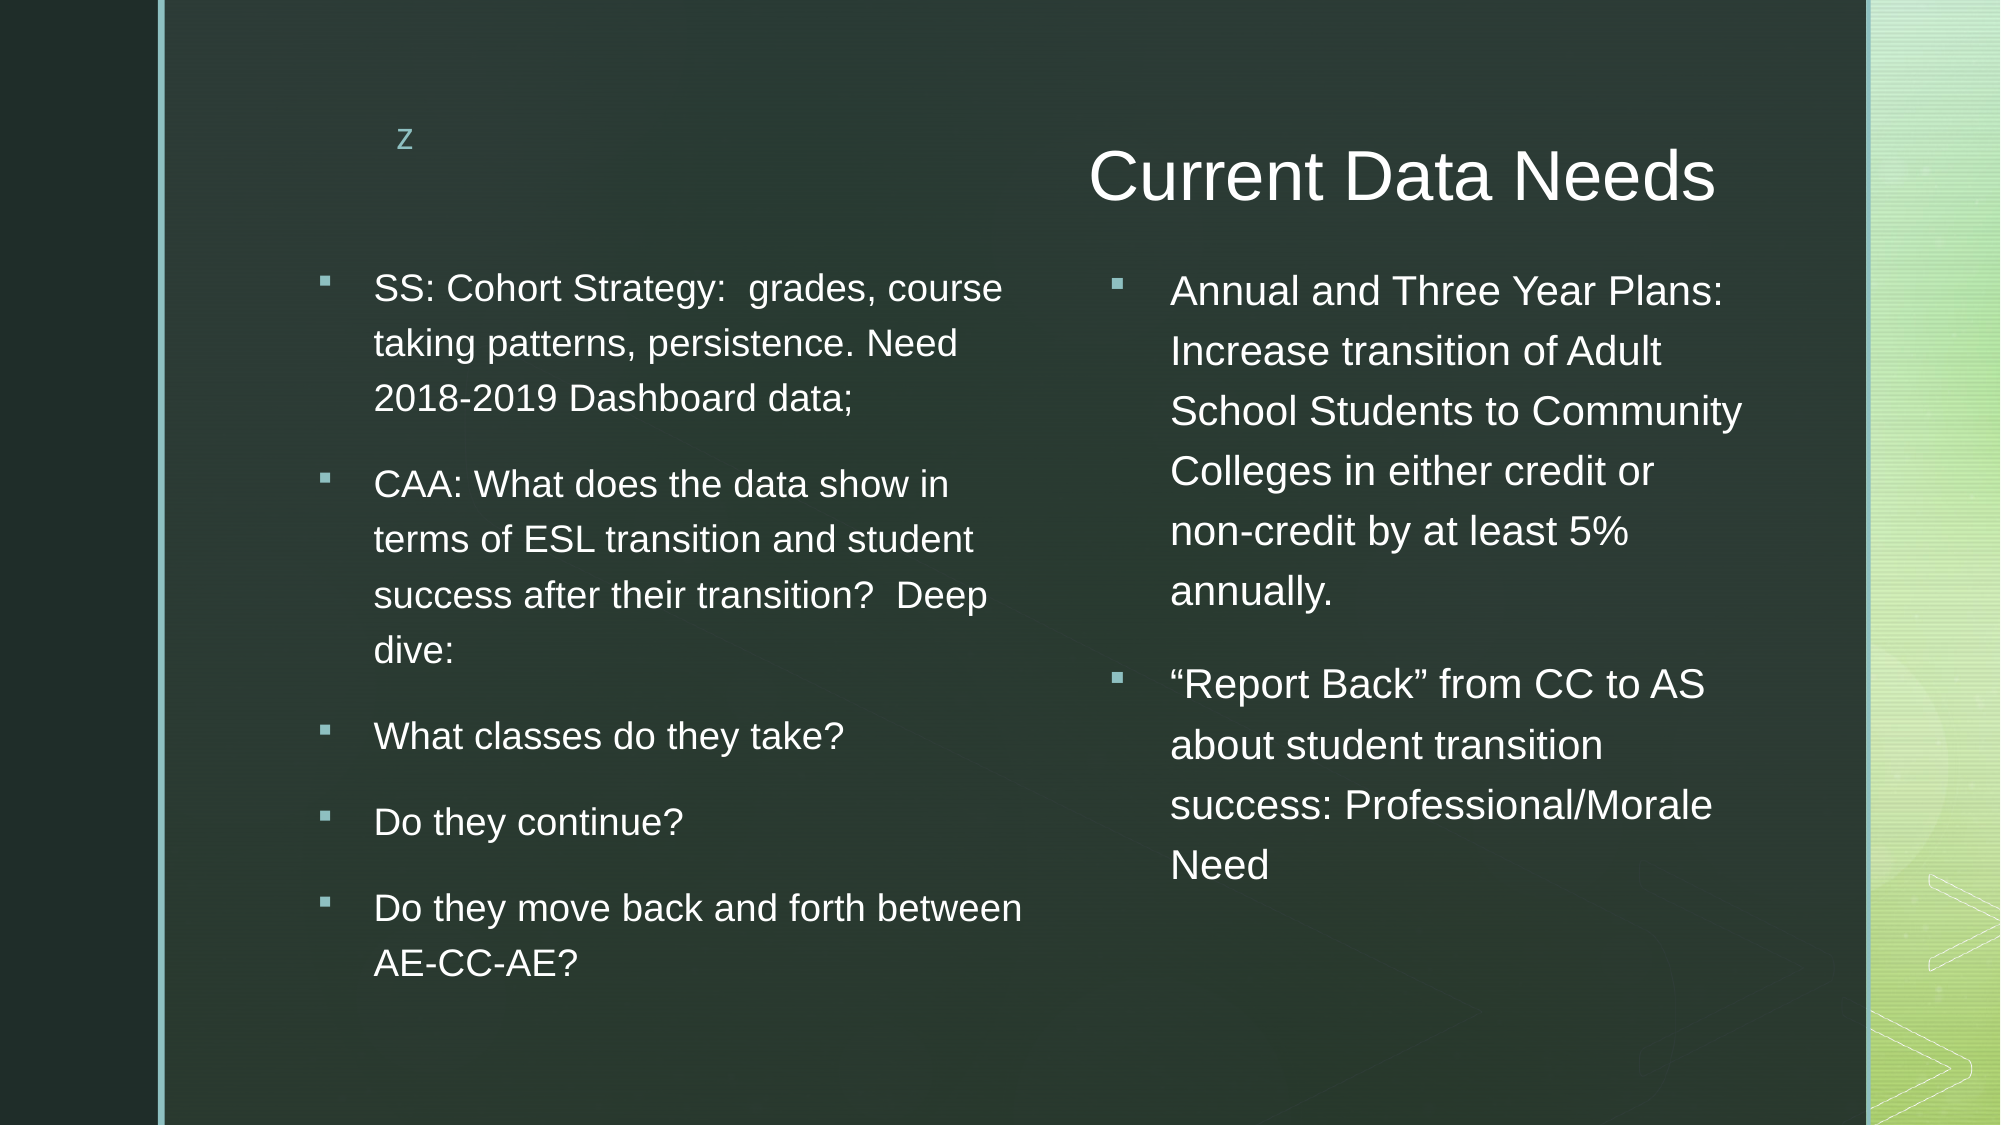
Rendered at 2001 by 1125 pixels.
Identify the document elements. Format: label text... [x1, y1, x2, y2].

title Current Data Needs [428, 132, 1733, 310]
picture [1871, 0, 2001, 1125]
list Annual and Three Year Plans: Increase transition of Adult School Students to Community Colleges in either credit or non-credit by at least 5% annually. “Report Back” from CC to AS about student transition success: Professional/Morale Need [1093, 246, 1761, 993]
list SS: Cohort Strategy: grades, course taking patterns, persistence. Need 2018-2019 Dashboard data; CAA: What does the data show in terms of ESL transition and student success after their transition? Deep dive: What classes do they take? Do they continue? Do they move back and forth between AE-CC-AE? [302, 246, 1066, 993]
